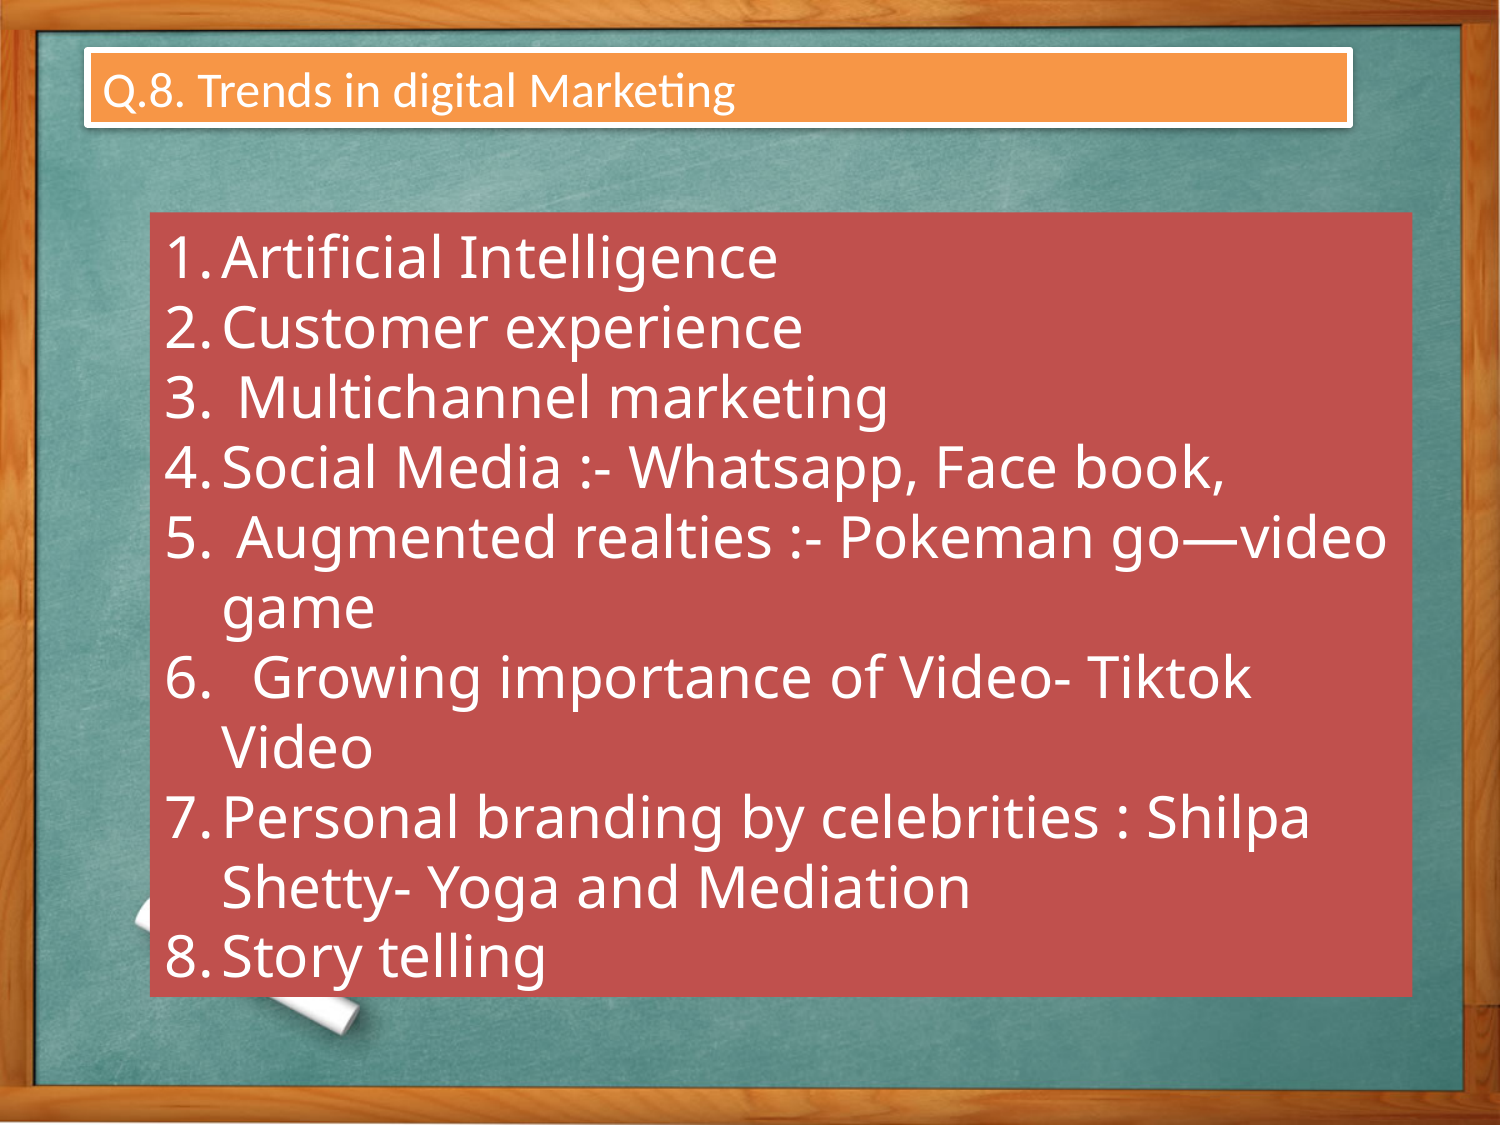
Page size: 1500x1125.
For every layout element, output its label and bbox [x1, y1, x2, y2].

list [0, 0, 1500, 1125]
